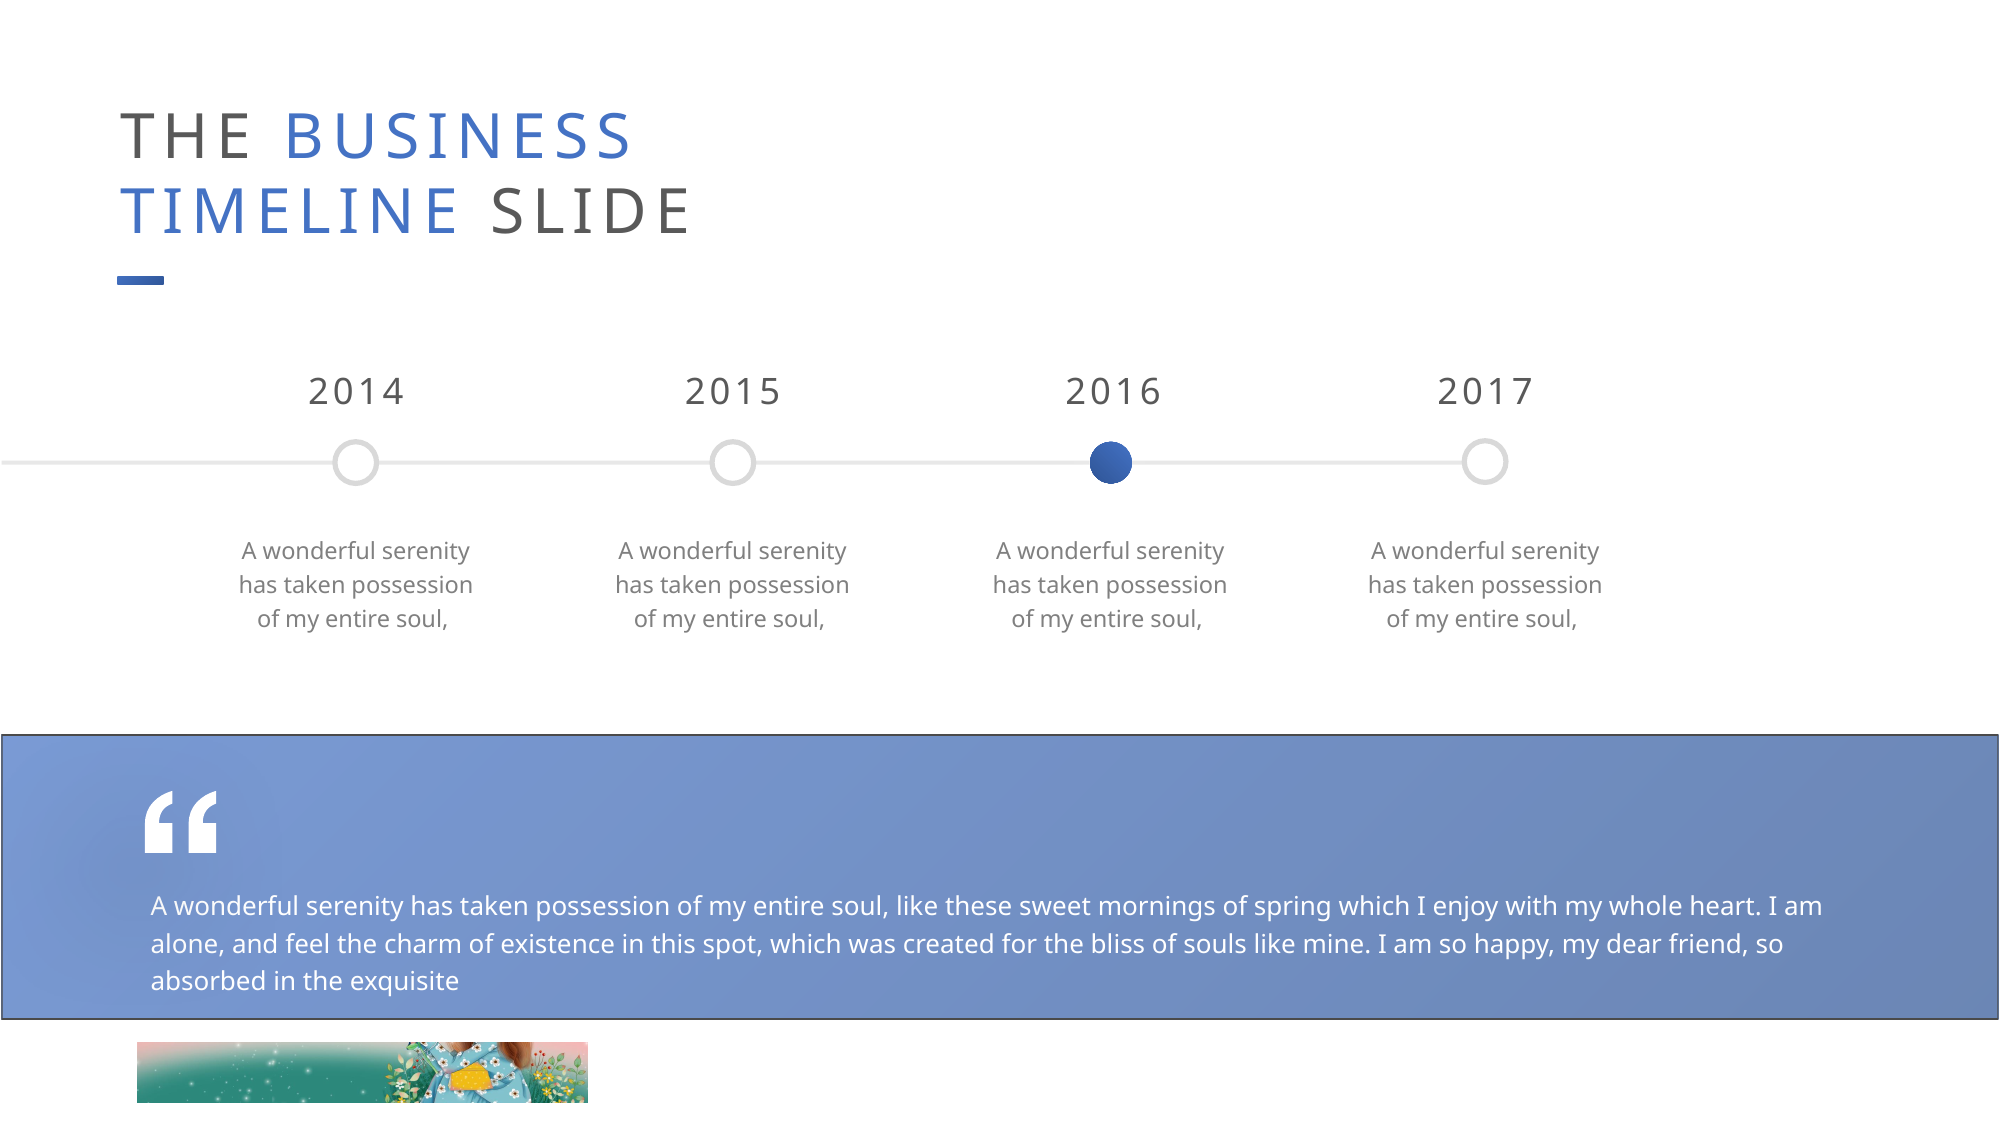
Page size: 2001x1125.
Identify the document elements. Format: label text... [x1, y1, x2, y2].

text_box 2016 [1030, 360, 1196, 420]
text_box [0, 734, 1999, 1020]
text_box A wonderful serenity has taken possession of my entire soul, [972, 523, 1248, 639]
text_box A wonderful serenity has taken possession of my entire soul, [1347, 523, 1624, 639]
text_box [1089, 440, 1133, 485]
text_box A wonderful serenity has taken possession of my entire soul, [217, 523, 494, 639]
text_box [711, 440, 755, 485]
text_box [105, 88, 971, 285]
text_box 2015 [650, 360, 816, 420]
picture [137, 1042, 588, 1103]
text_box [187, 789, 218, 854]
text_box A wonderful serenity has taken possession of my entire soul, like these sweet mornings of spring which I enjoy with my whole heart. I am alone, and feel the charm of existence in this spot, which was created for the bliss of souls like mine. I am so happy, my dear friend, so absorbed in the exquisite [135, 875, 1865, 1003]
text_box A wonderful serenity has taken possession of my entire soul, [598, 523, 867, 639]
text_box [143, 789, 174, 854]
text_box [334, 440, 378, 485]
text_box [1463, 439, 1508, 484]
text_box 2014 [273, 360, 439, 420]
text_box 2017 [1402, 360, 1568, 420]
